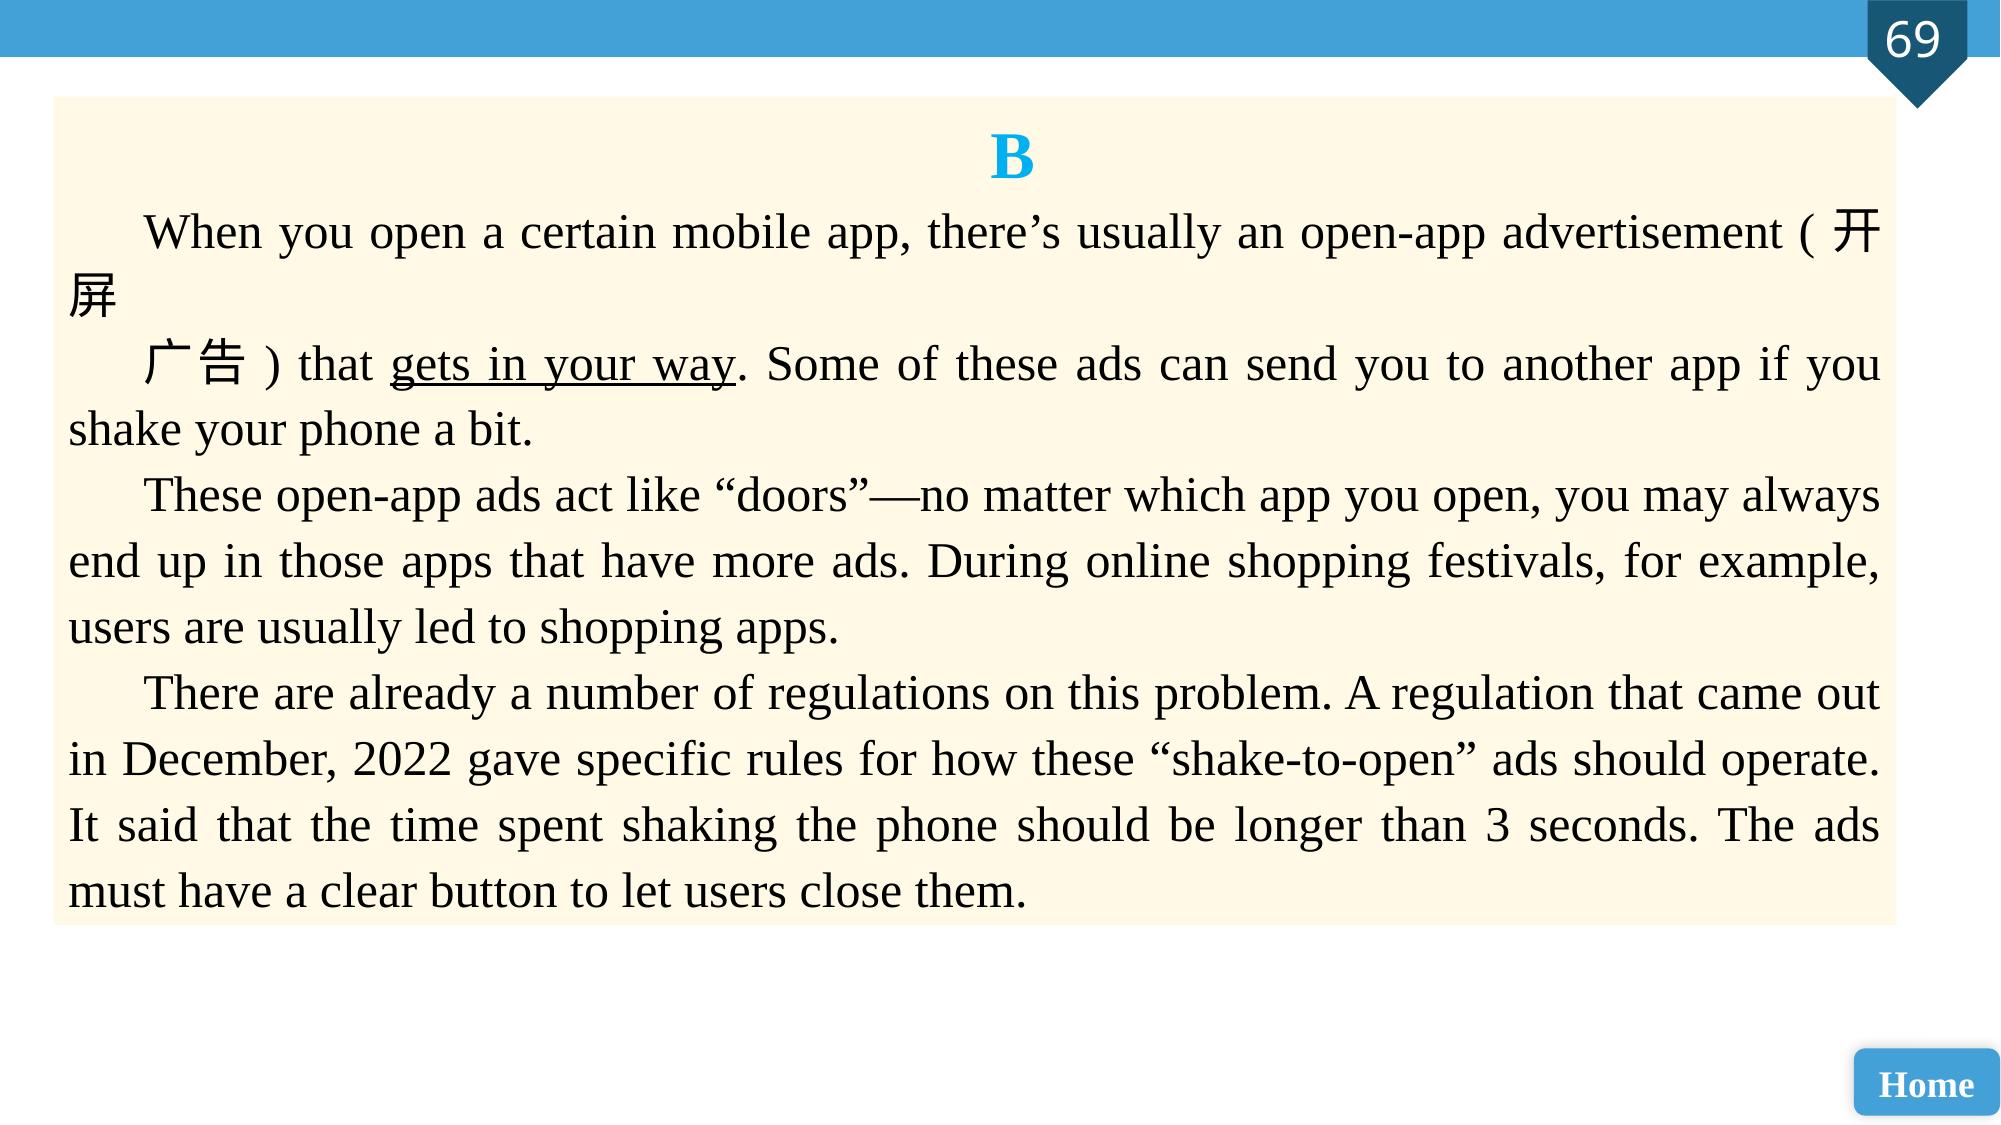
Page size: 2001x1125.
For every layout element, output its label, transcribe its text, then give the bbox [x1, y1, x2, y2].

text_box B When you open a certain mobile app, there’s usually an open-app advertisement (开屏 广告) that gets in your way. Some of these ads can send you to another app if you shake your phone a bit. These open-app ads act like “doors”—no matter which app you open, you may always end up in those apps that have more ads. During online shopping festivals, for example, users are usually led to shopping apps. There are already a number of regulations on this problem. A regulation that came out in December, 2022 gave specific rules for how these “shake-to-open” ads should operate. It said that the time spent shaking the phone should be longer than 3 seconds. The ads must have a clear button to let users close them. [53, 96, 1897, 925]
